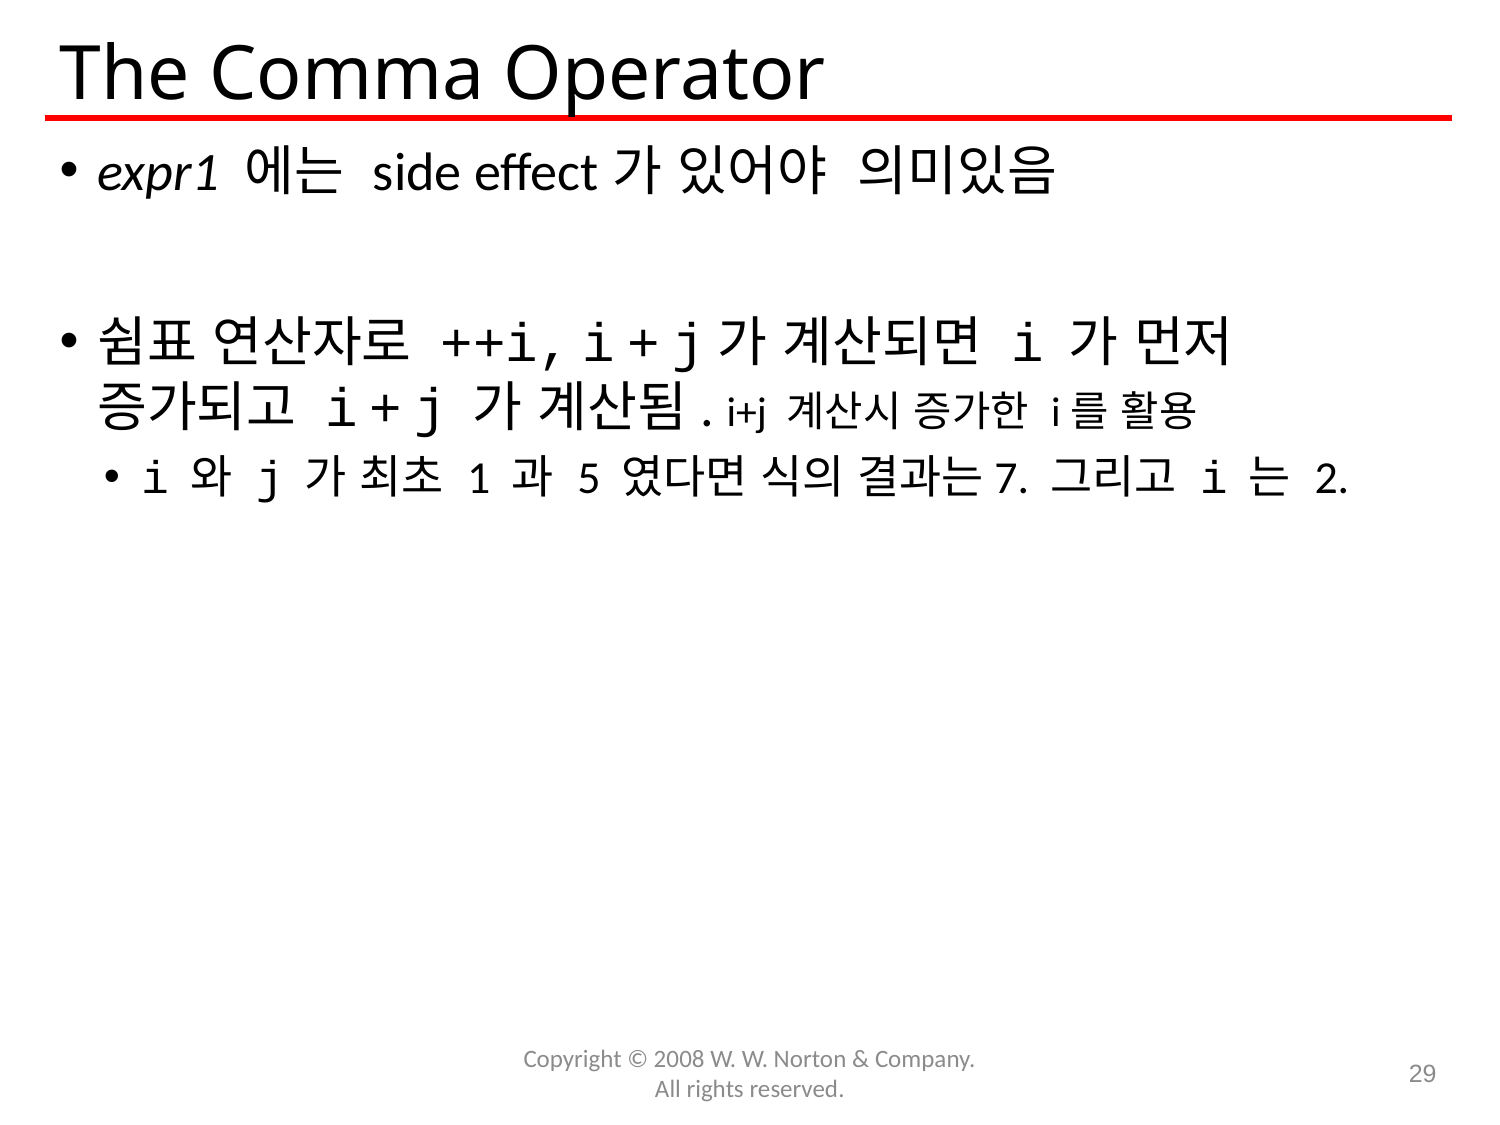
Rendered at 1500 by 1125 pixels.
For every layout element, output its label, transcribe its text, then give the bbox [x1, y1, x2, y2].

list expr1 에는 side effect가 있어야 의미있음 쉼표 연산자로 ++i, i + j가 계산되면 i 가 먼저 증가되고 i + j 가 계산됨. i+j 계산시 증가한 i를 활용 i 와 j 가 최초 1 과 5 였다면 식의 결과는7. 그리고 i 는 2. [44, 128, 1452, 1016]
footer Copyright © 2008 W. W. Norton & Company. All rights reserved. [496, 1042, 1004, 1103]
slide_number 29 [1059, 1042, 1452, 1103]
title The Comma Operator [44, 41, 1452, 109]
